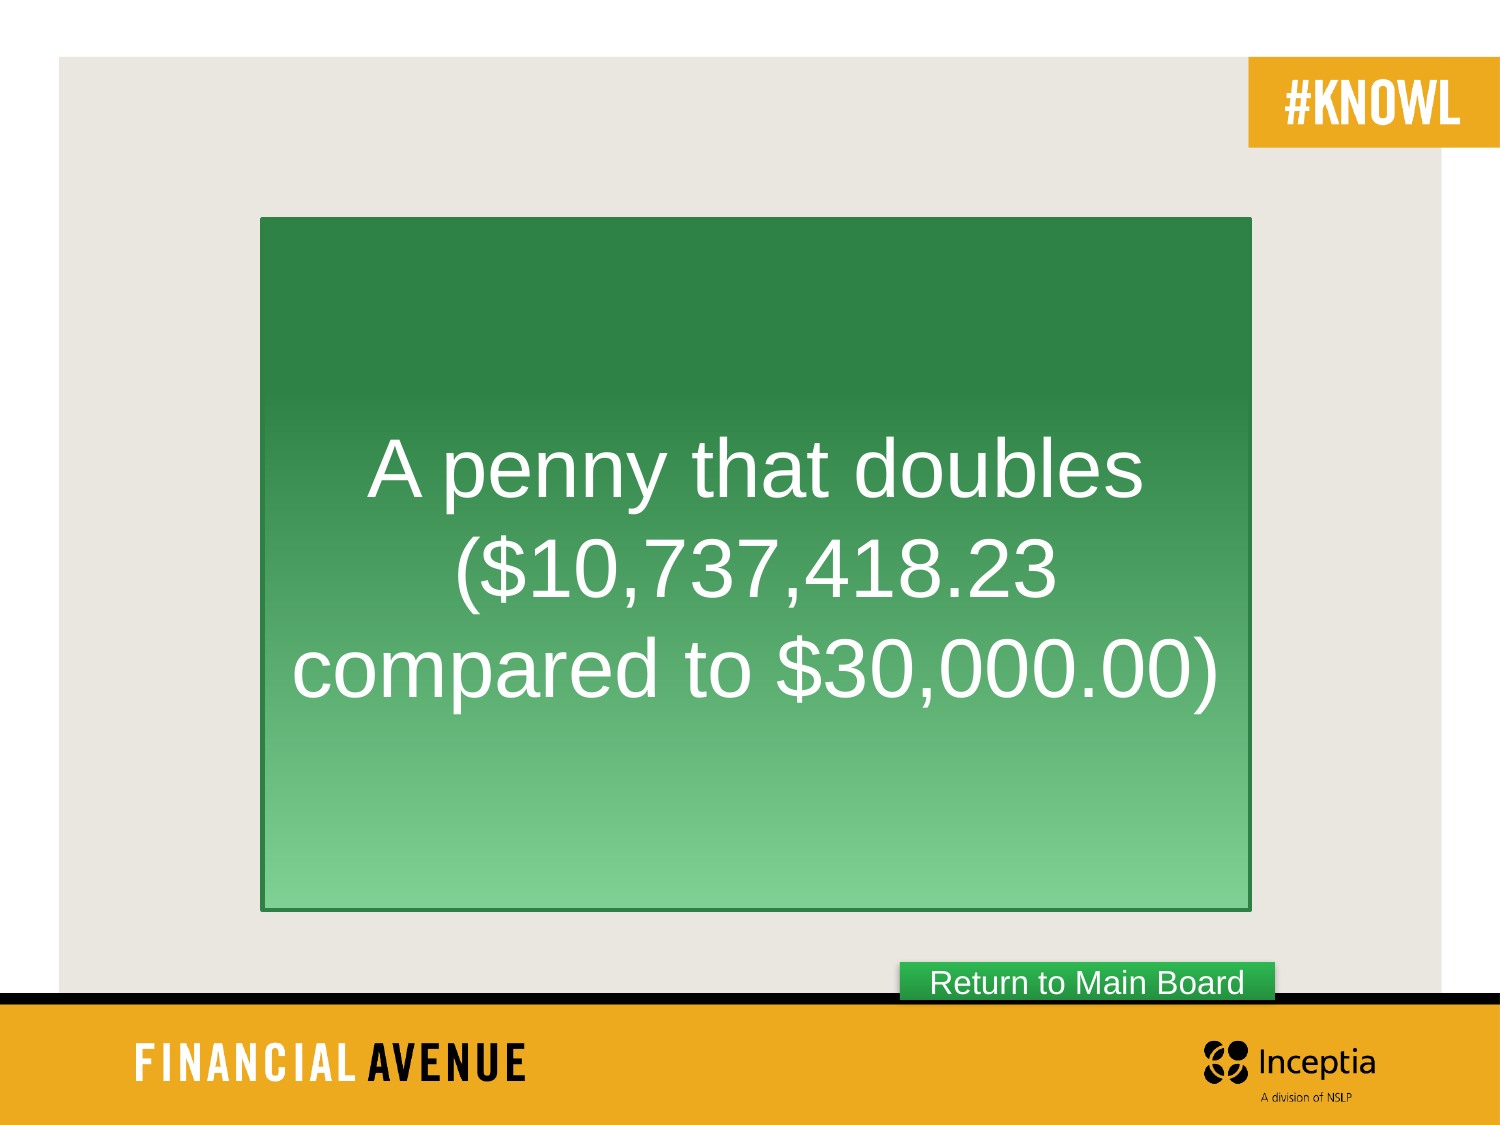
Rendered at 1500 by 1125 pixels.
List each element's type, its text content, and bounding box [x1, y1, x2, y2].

picture [0, 0, 1500, 1125]
text_box Return to Main Board [899, 962, 1275, 1000]
text_box A penny that doubles ($10,737,418.23 compared to $30,000.00) [260, 217, 1252, 912]
